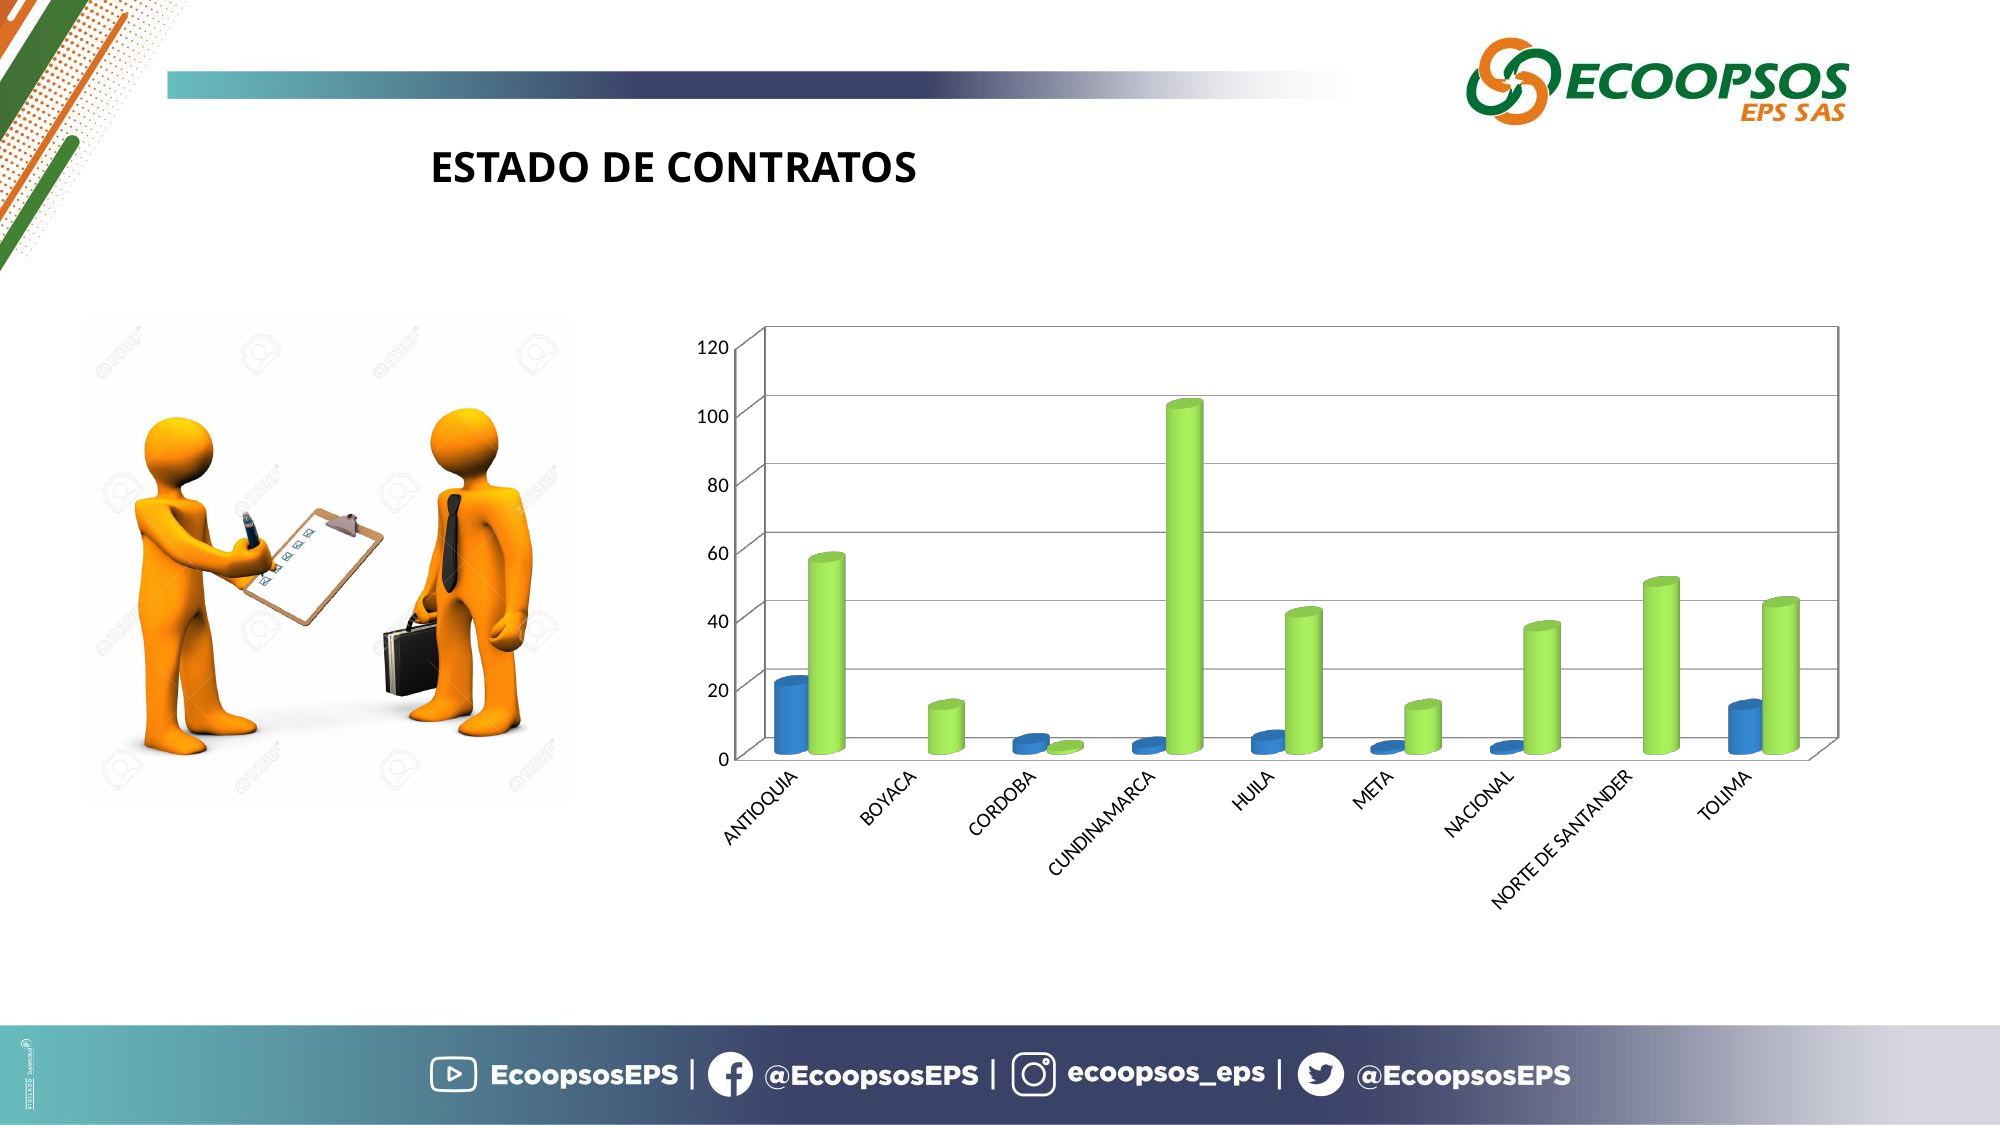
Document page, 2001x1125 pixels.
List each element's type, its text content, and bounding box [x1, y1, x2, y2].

picture [0, 0, 2000, 1125]
title ESTADO DE CONTRATOS [0, 136, 1359, 202]
chart [660, 314, 1875, 927]
